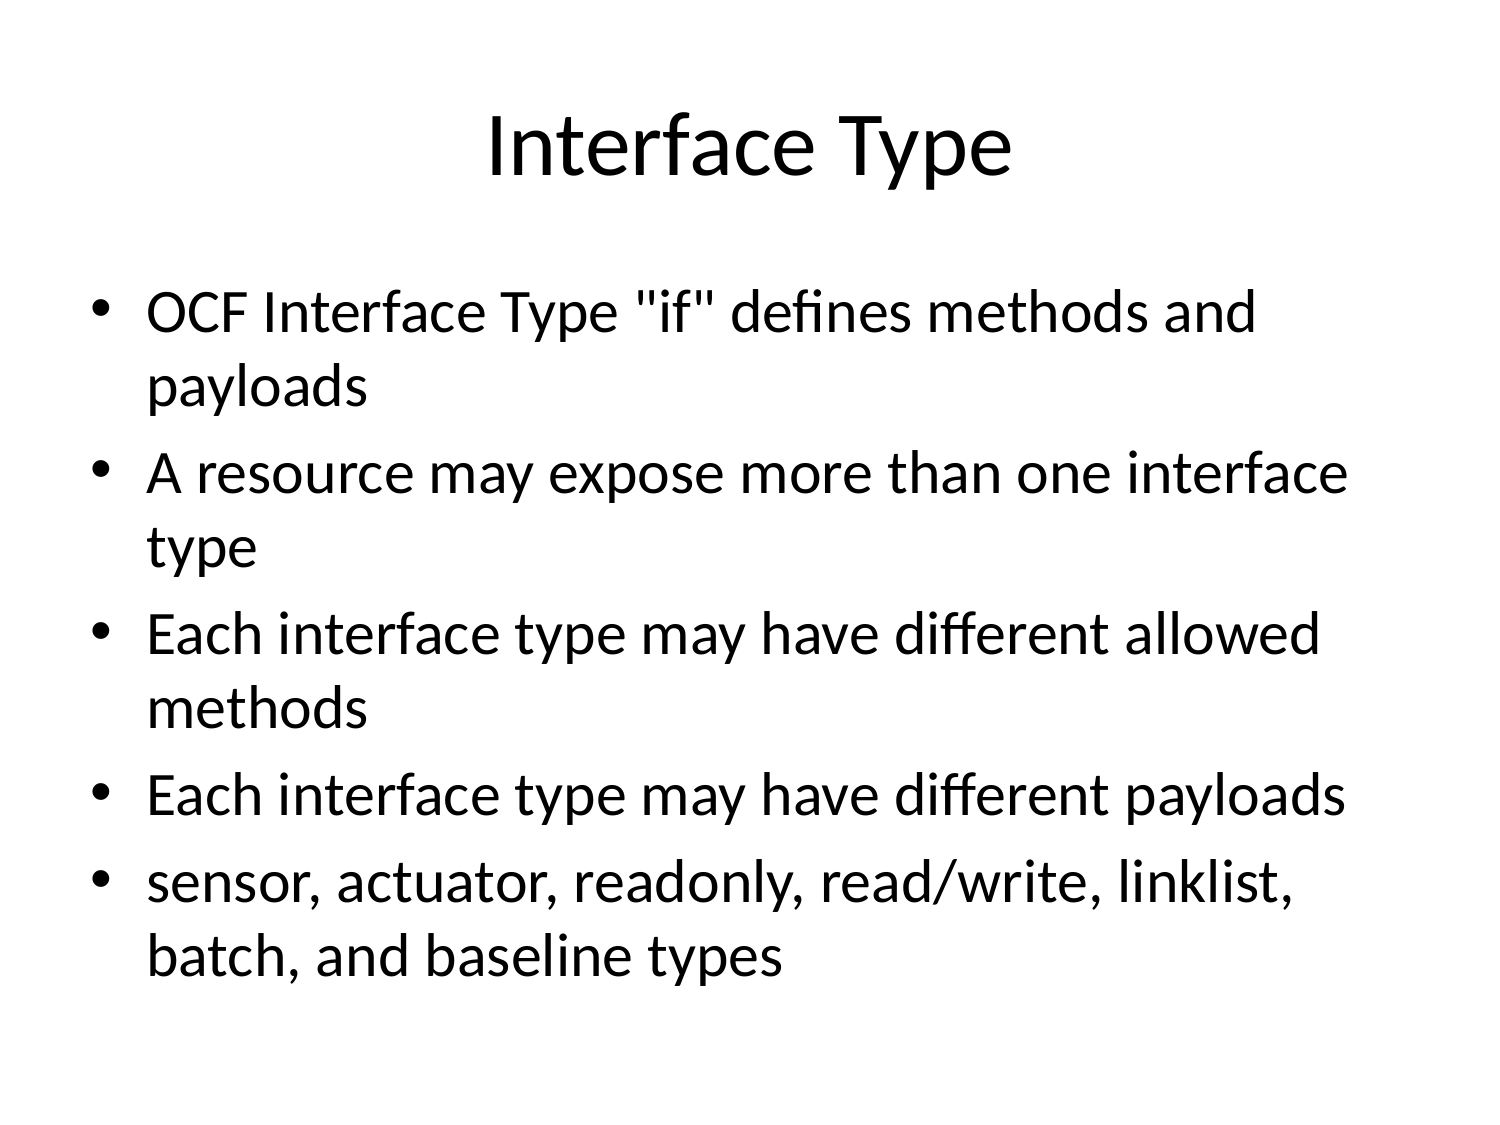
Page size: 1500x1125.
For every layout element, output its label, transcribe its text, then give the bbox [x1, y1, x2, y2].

list OCF Interface Type "if" defines methods and payloads A resource may expose more than one interface type Each interface type may have different allowed methods Each interface type may have different payloads sensor, actuator, readonly, read/write, linklist, batch, and baseline types [75, 262, 1425, 1005]
title Interface Type [75, 45, 1425, 233]
